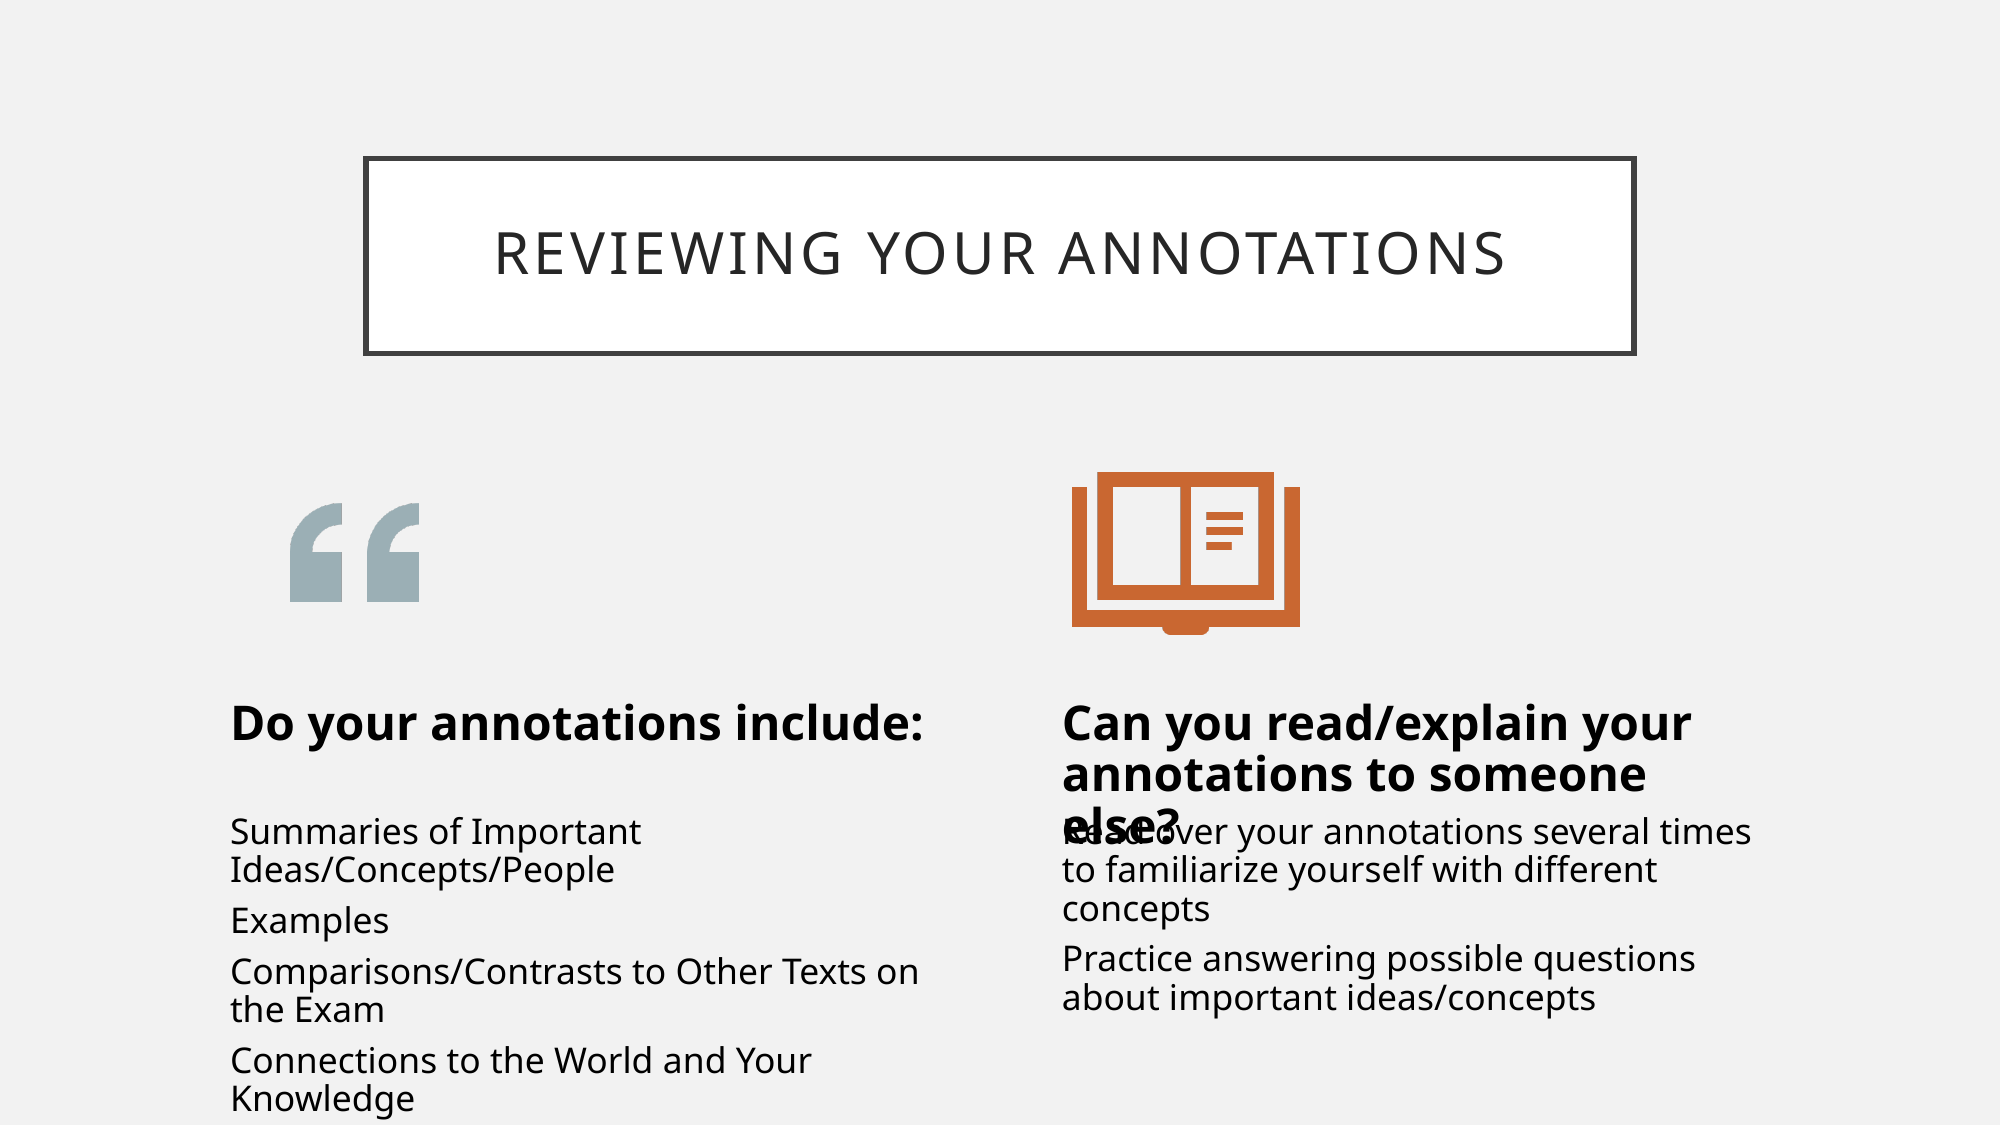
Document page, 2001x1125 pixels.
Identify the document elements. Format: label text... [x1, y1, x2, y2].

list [158, 432, 1842, 1090]
title Reviewing Your Annotations [363, 156, 1637, 356]
